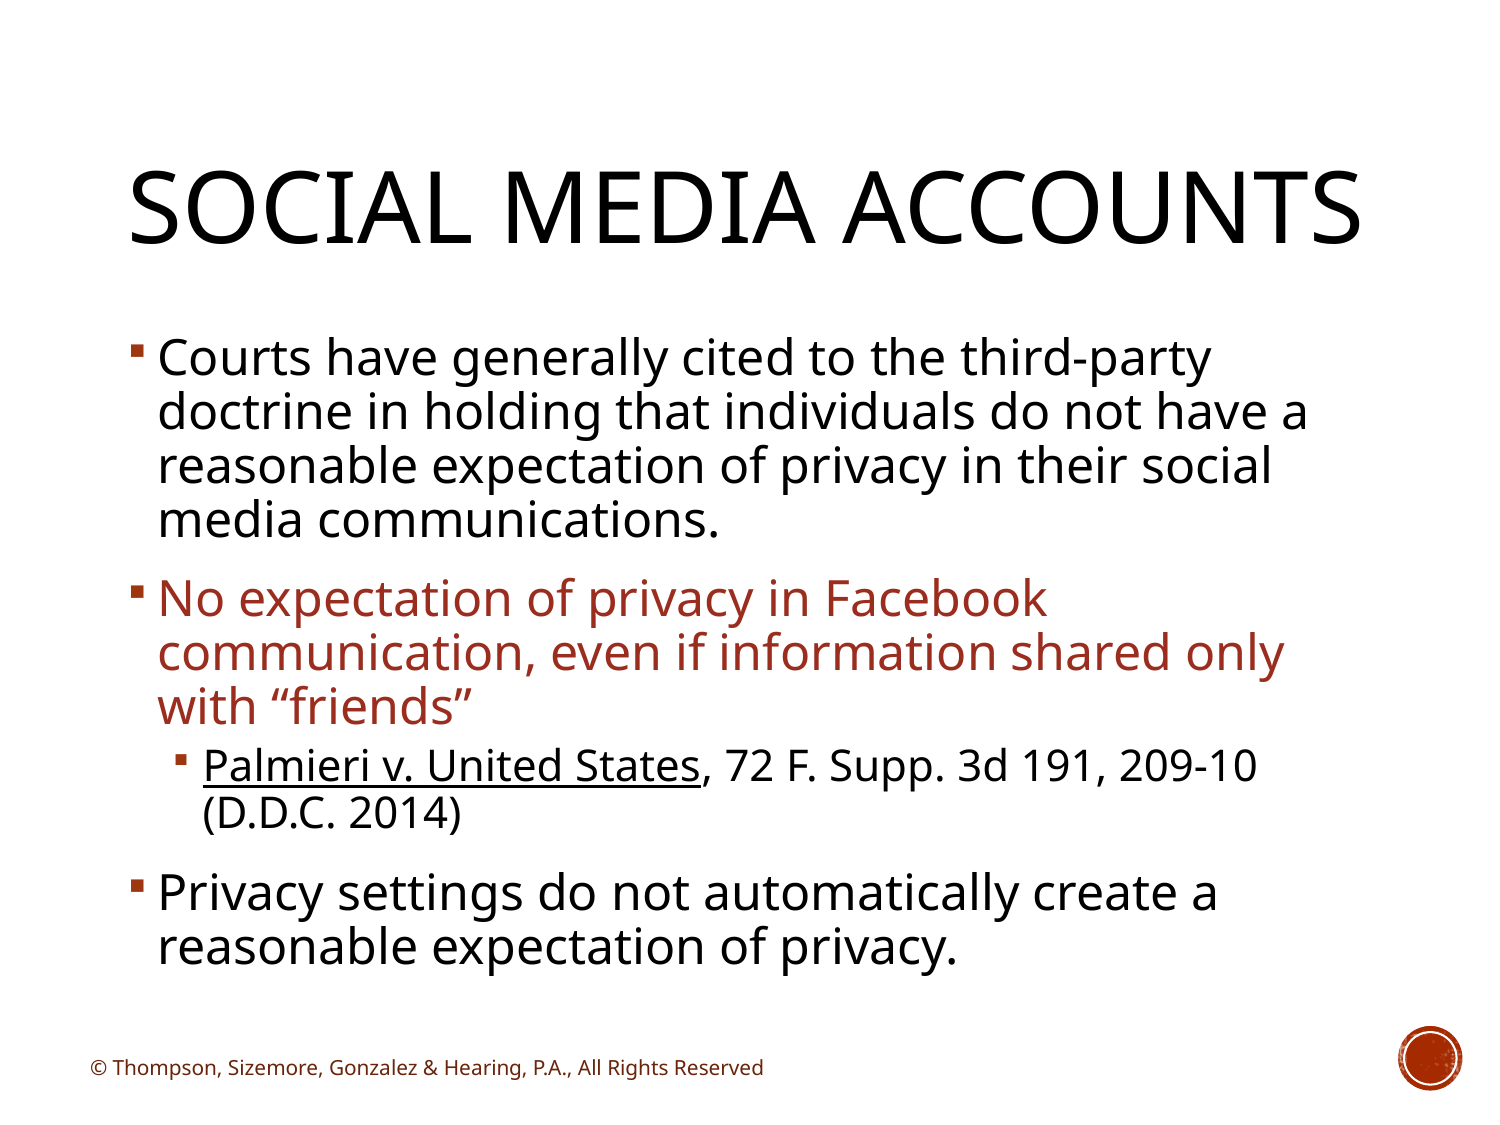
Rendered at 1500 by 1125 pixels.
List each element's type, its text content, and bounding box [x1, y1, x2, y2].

title Social Media Accounts [112, 79, 1388, 344]
footer © Thompson, Sizemore, Gonzalez & Hearing, P.A., All Rights Reserved [75, 1037, 854, 1098]
list Courts have generally cited to the third-party doctrine in holding that individuals do not have a reasonable expectation of privacy in their social media communications. No expectation of privacy in Facebook communication, even if information shared only with “friends” Palmieri v. United States, 72 F. Supp. 3d 191, 209-10 (D.D.C. 2014) Privacy settings do not automatically create a reasonable expectation of privacy. [112, 324, 1332, 761]
